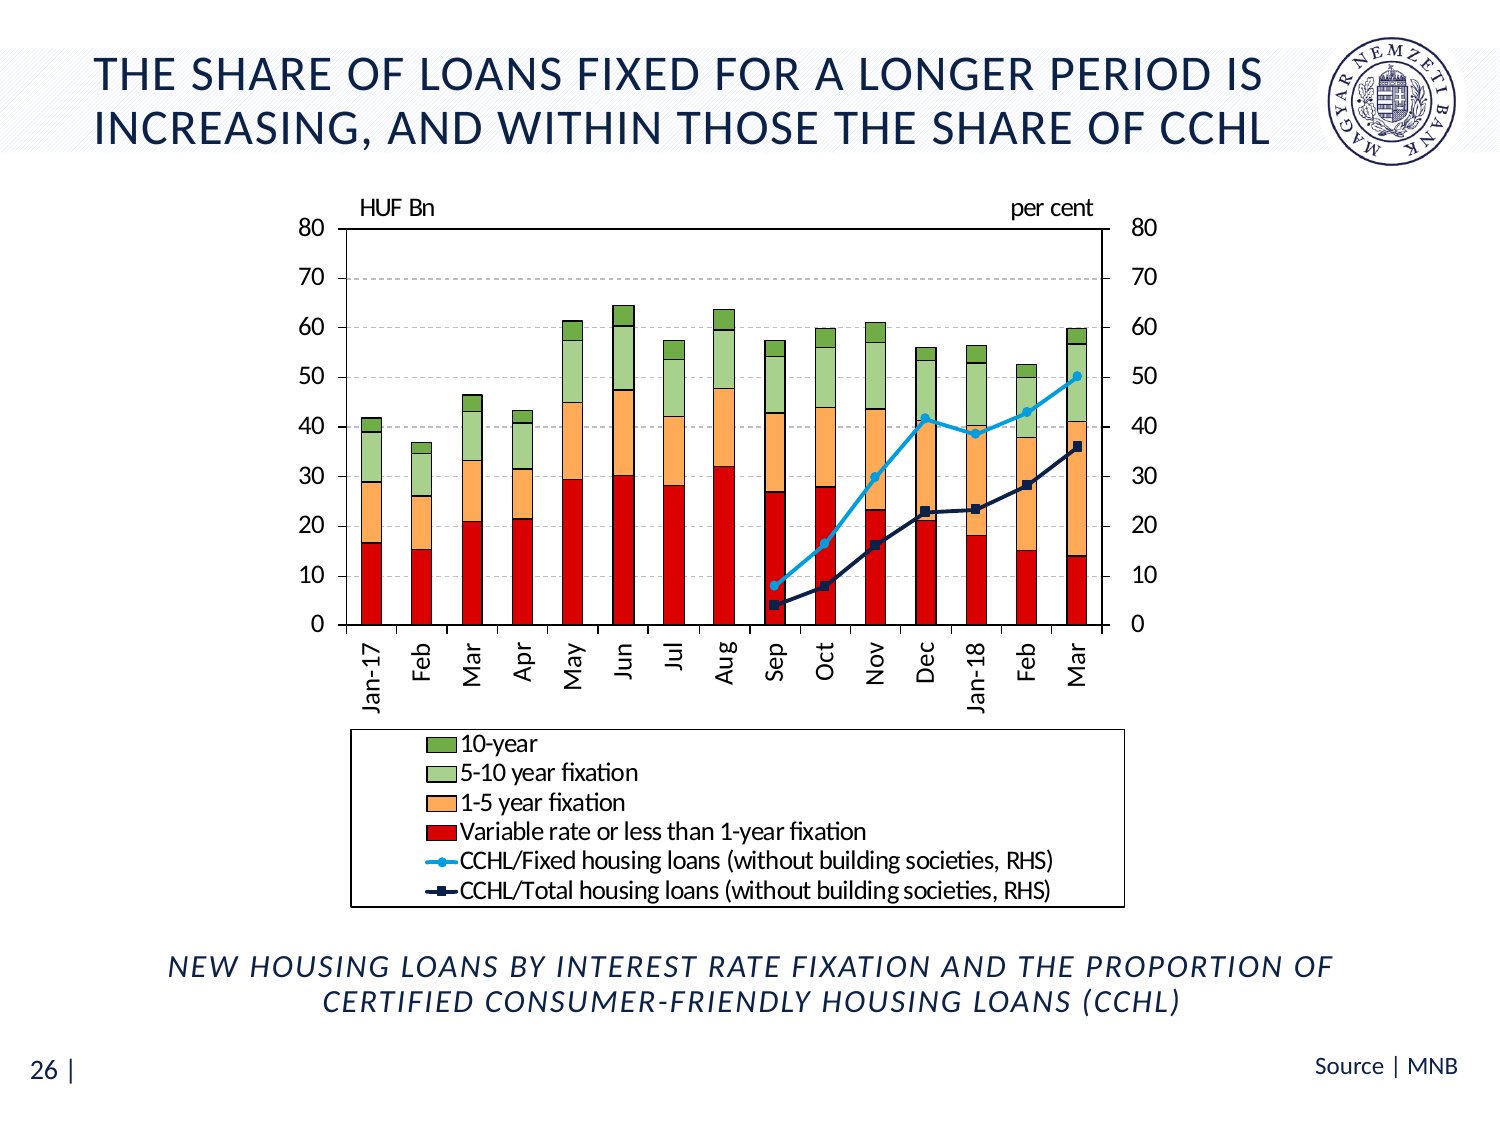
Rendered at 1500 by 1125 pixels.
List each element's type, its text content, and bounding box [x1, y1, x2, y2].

list New housing loans by interest rate fixation and the proportion of Certified Consumer-Friendly Housing Loans (CCHL) [84, 942, 1419, 1027]
title The share of loans fixed for a longer period is increasing, and within those the share of CCHL [78, 50, 1327, 152]
picture [280, 187, 1164, 912]
list Source | MNB [882, 1036, 1474, 1097]
picture [1327, 36, 1457, 166]
